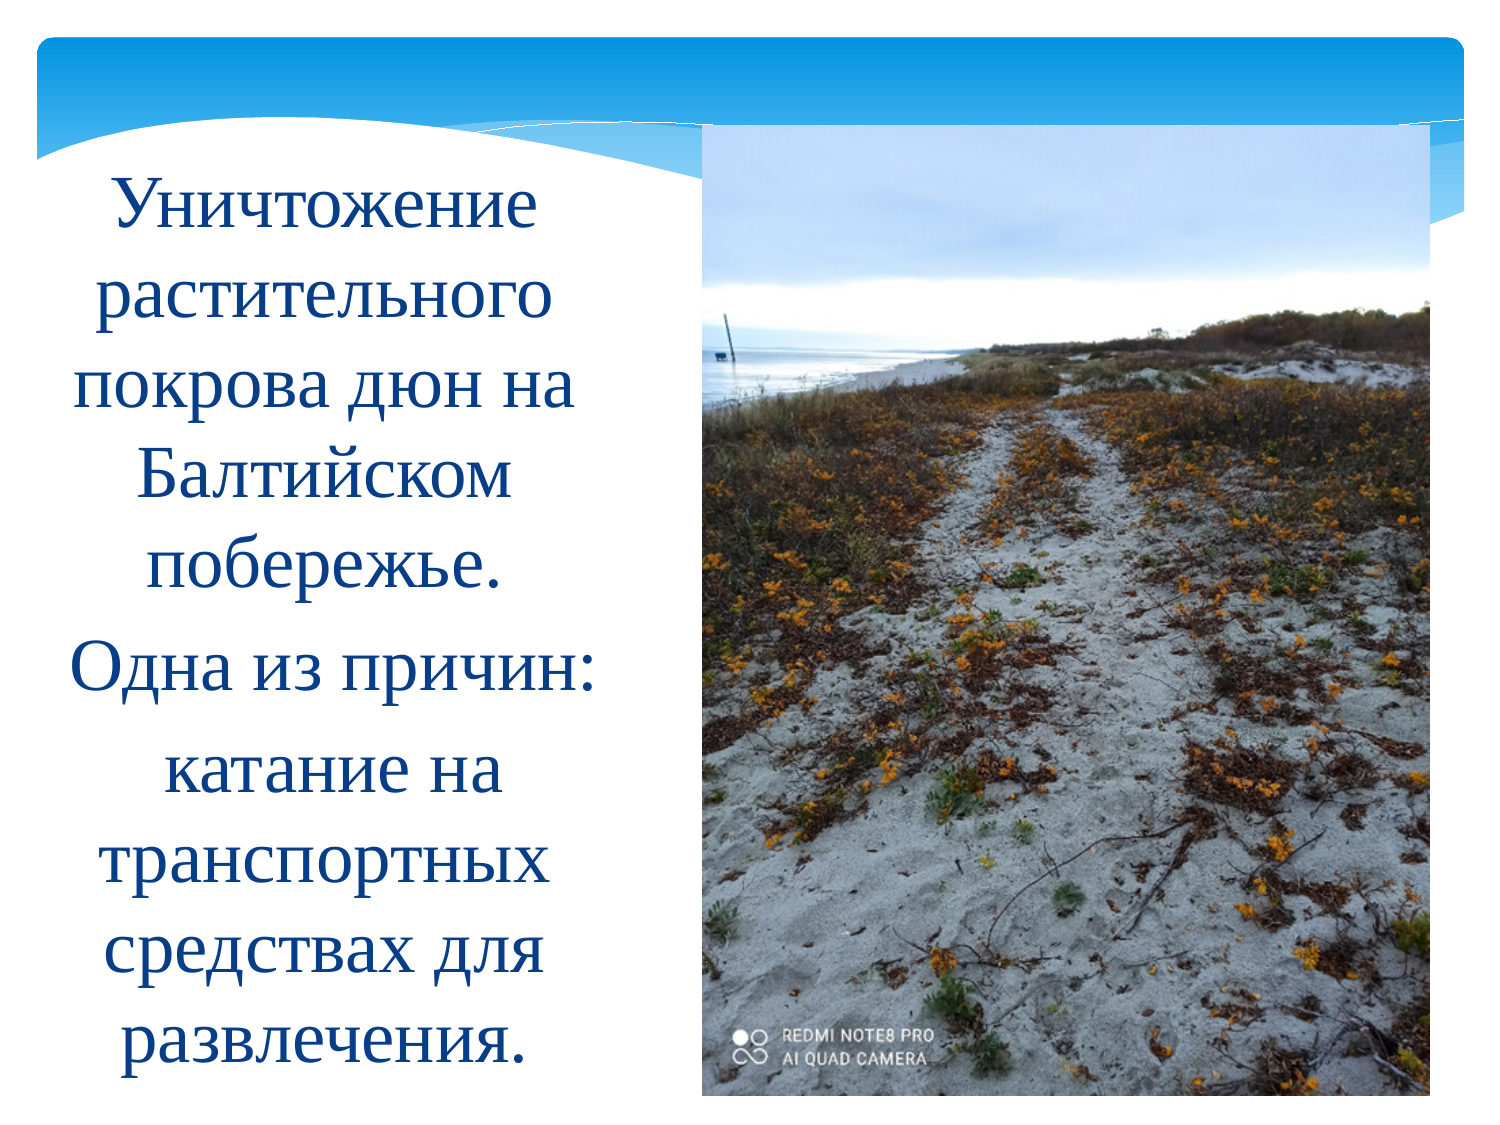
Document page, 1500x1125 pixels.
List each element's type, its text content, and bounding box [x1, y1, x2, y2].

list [702, 125, 1430, 1096]
list Уничтожение растительного покрова дюн на Балтийском побережье. Одна из причин: катание на транспортных средствах для развлечения. [17, 42, 632, 1125]
